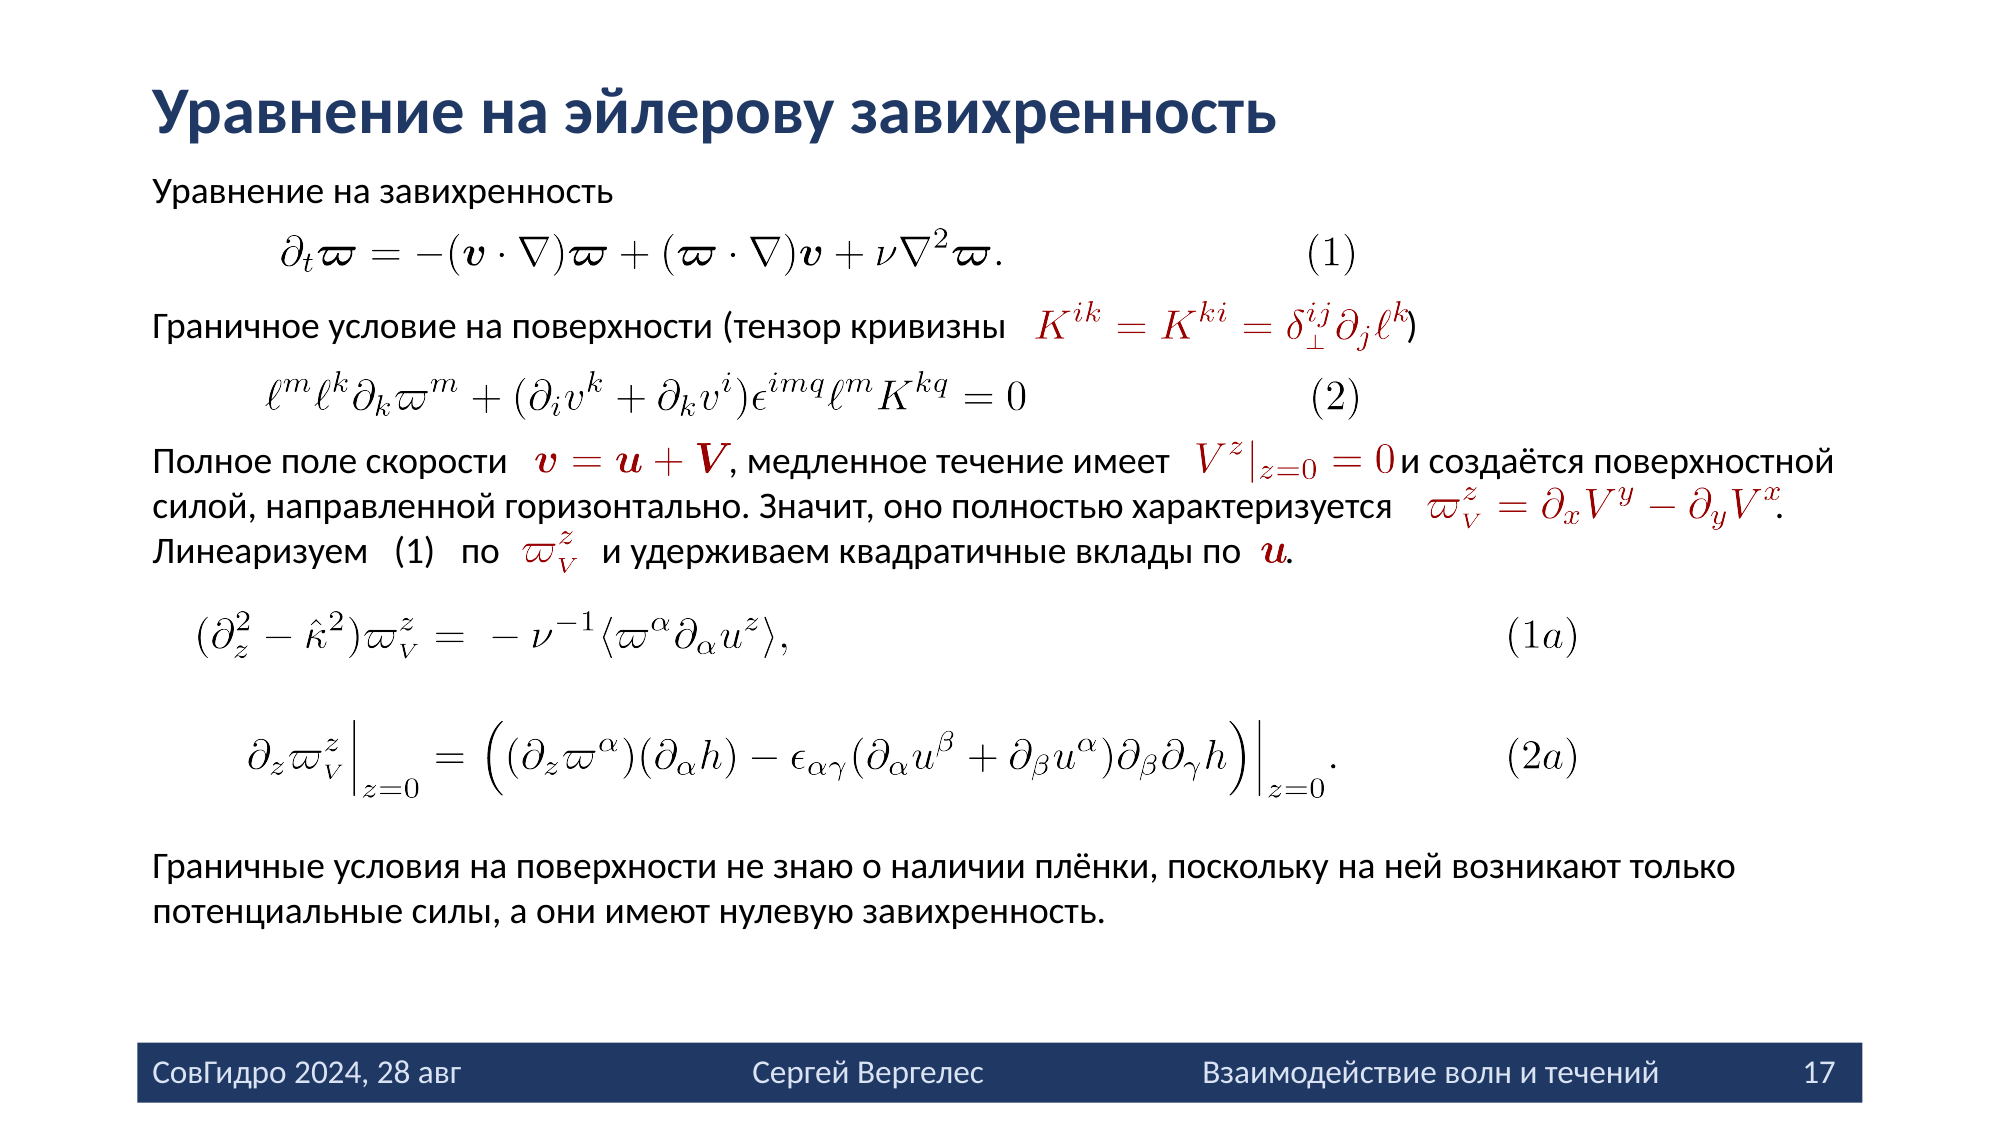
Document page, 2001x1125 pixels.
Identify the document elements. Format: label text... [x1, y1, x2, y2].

picture [281, 228, 1354, 276]
title Уравнение на эйлерову завихренность [137, 59, 1863, 164]
picture [535, 443, 731, 476]
text_box Уравнение на завихренность Граничное условие на поверхности (тензор кривизны ) Полное поле скорости , медленное течение имеет и создаётся поверхностной силой, направленной горизонтально. Значит, оно полностью характеризуется . Линеаризуем (1) по и удерживаем квадратичные вклады по . Граничные условия на поверхности не знаю о наличии плёнки, поскольку на ней возникают только потенциальные силы, а они имеют нулевую завихренность. [137, 164, 1863, 939]
picture [522, 531, 577, 573]
picture [1196, 440, 1394, 483]
picture [198, 611, 1576, 798]
picture [1261, 543, 1287, 563]
picture [1427, 487, 1781, 530]
picture [1035, 301, 1408, 351]
picture [265, 371, 1358, 420]
footer СовГидро 2024, 28 авг Сергей Вергелес Взаимодействие волн и течений 17 [137, 1042, 1863, 1103]
